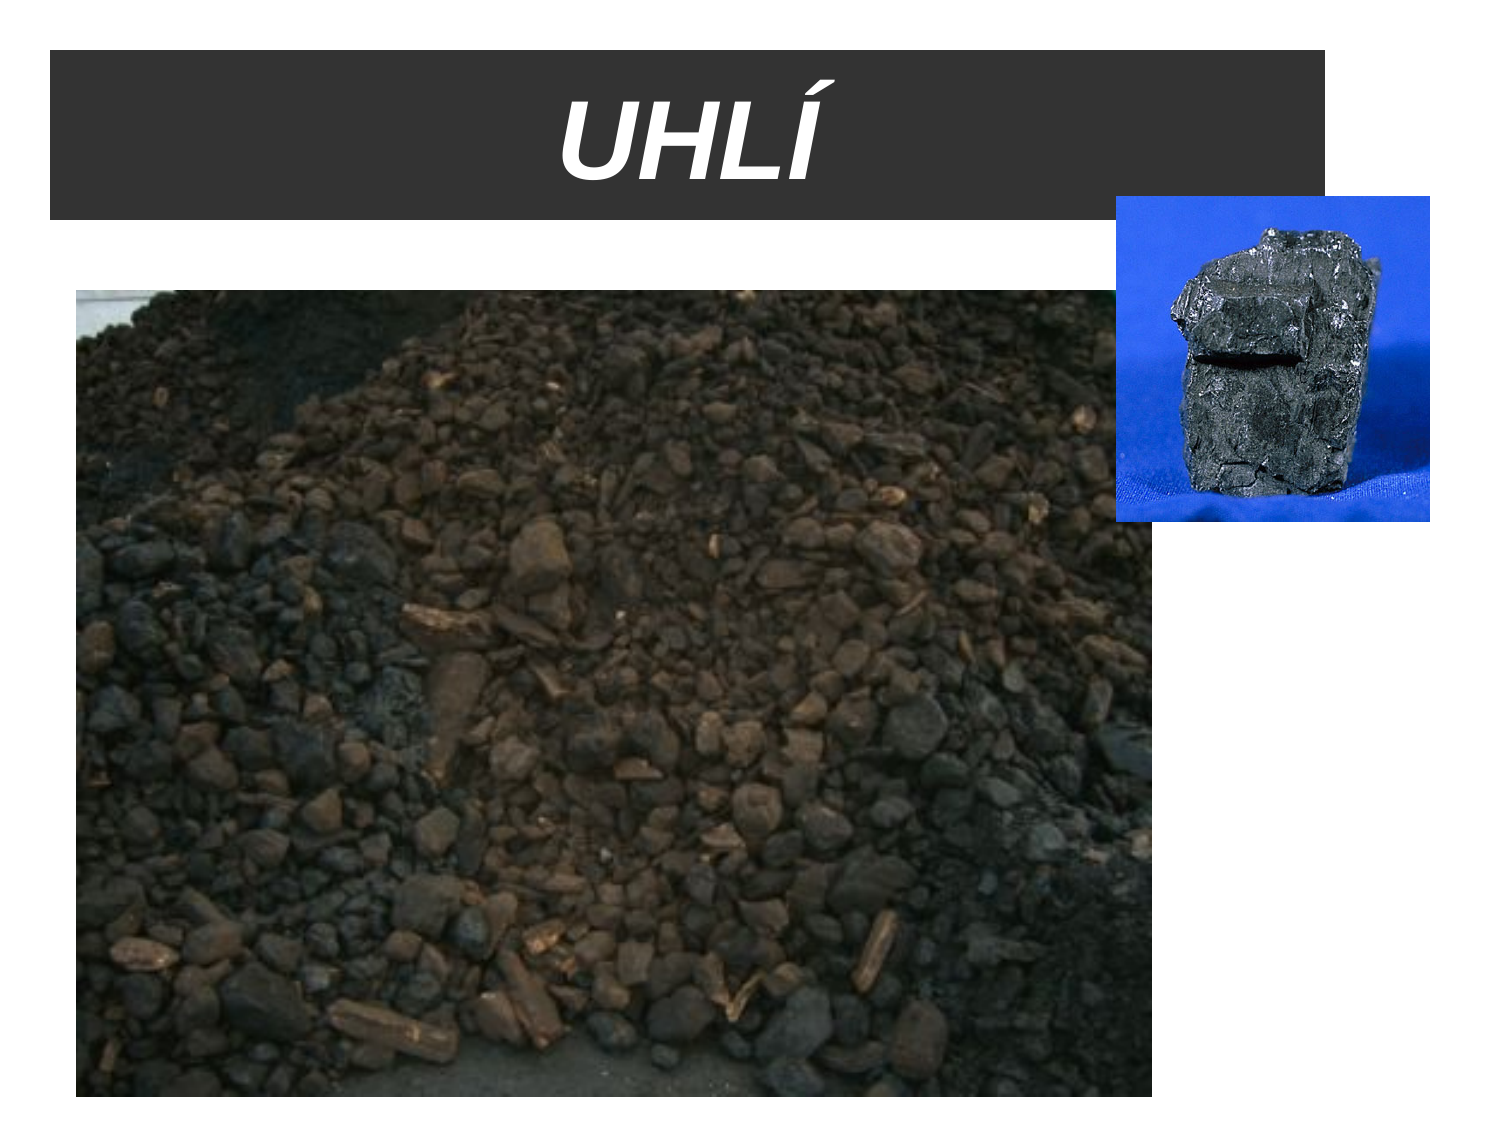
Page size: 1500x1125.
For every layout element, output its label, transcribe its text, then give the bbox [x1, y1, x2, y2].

title UHLÍ [49, 49, 1326, 221]
picture [76, 196, 1430, 1098]
